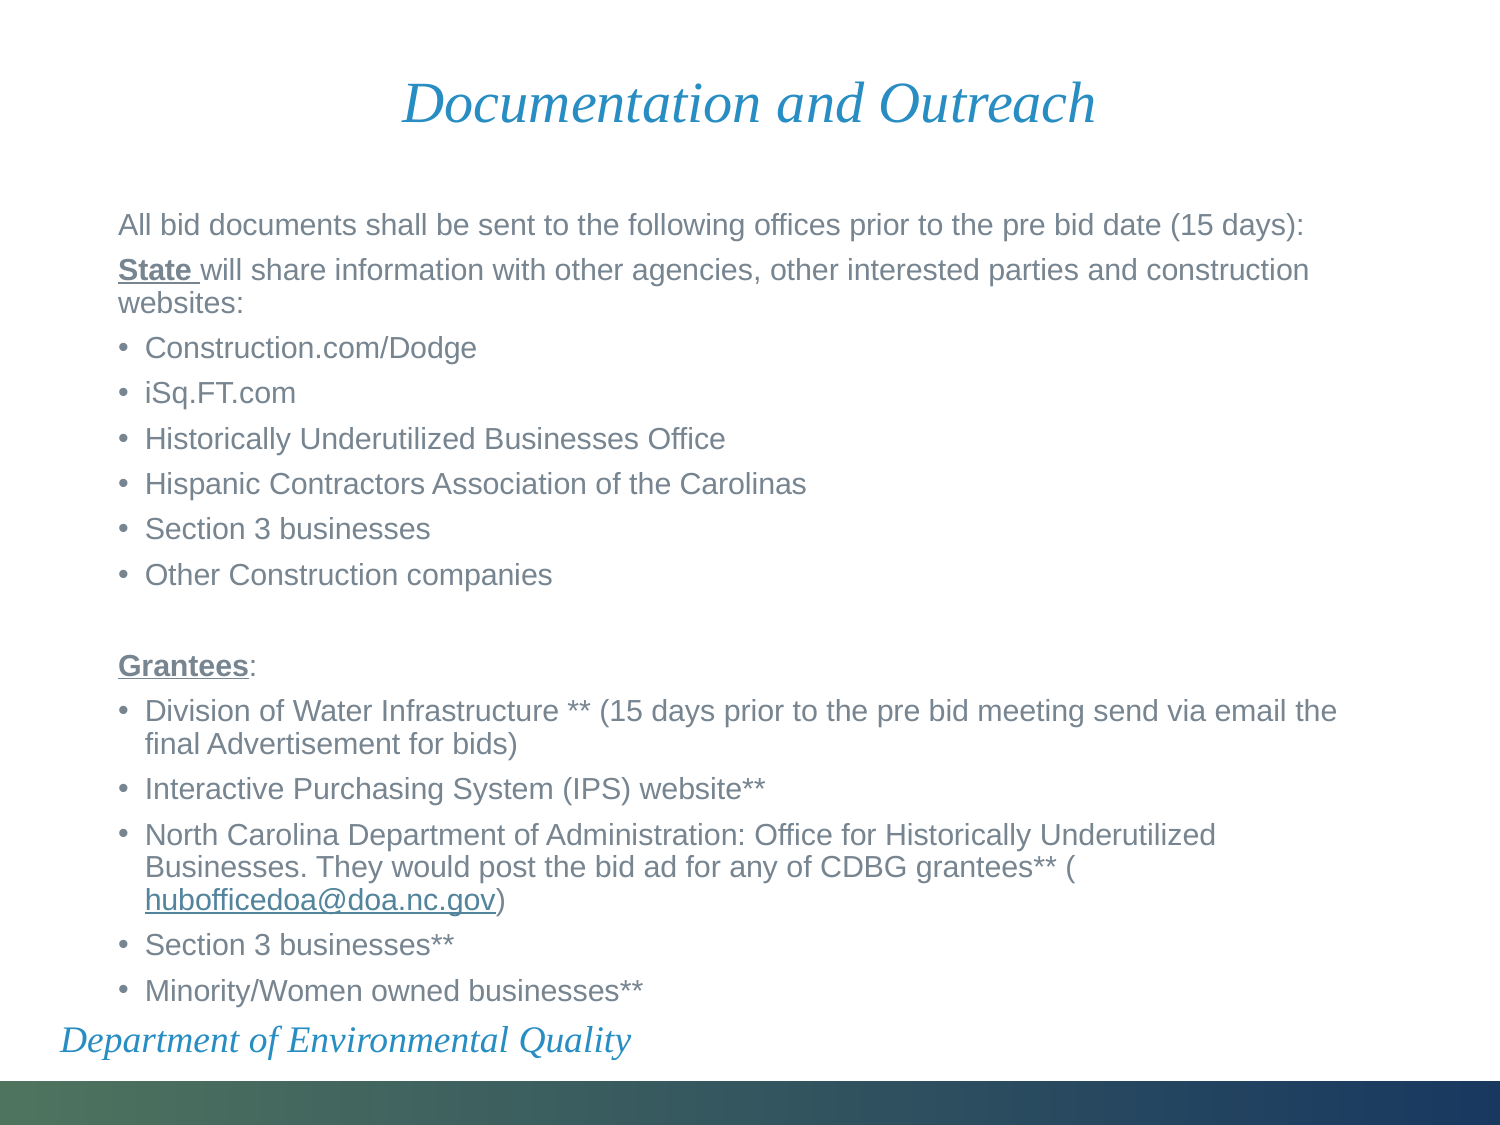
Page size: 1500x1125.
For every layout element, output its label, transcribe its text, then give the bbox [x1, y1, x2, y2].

list All bid documents shall be sent to the following offices prior to the pre bid date (15 days): State will share information with other agencies, other interested parties and construction websites: Construction.com/Dodge iSq.FT.com Historically Underutilized Businesses Office Hispanic Contractors Association of the Carolinas Section 3 businesses Other Construction companies Grantees: Division of Water Infrastructure ** (15 days prior to the pre bid meeting send via email the final Advertisement for bids) Interactive Purchasing System (IPS) website** North Carolina Department of Administration: Office for Historically Underutilized Businesses. They would post the bid ad for any of CDBG grantees** (hubofficedoa@doa.nc.gov) Section 3 businesses** Minority/Women owned businesses** [103, 201, 1397, 1025]
title Documentation and Outreach [103, 16, 1397, 191]
text_box Department of Environmental Quality [45, 1009, 661, 1071]
